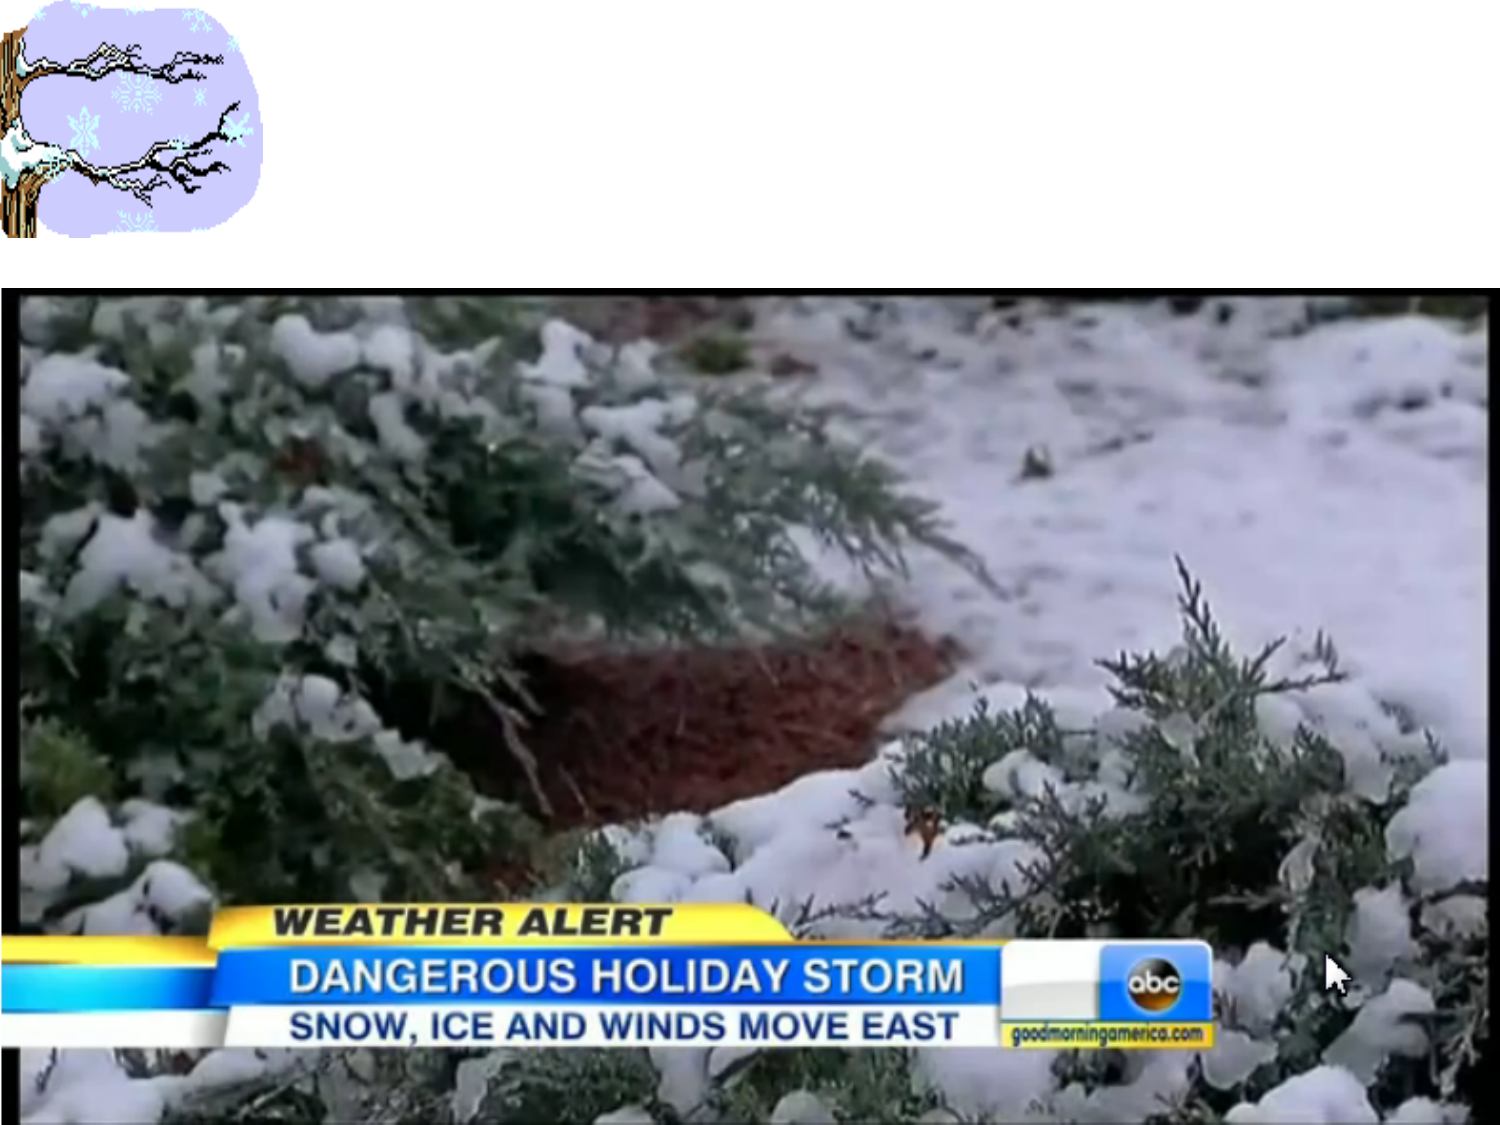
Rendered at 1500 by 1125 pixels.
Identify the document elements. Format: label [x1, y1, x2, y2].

picture [0, 0, 263, 238]
picture [0, 287, 1500, 1125]
